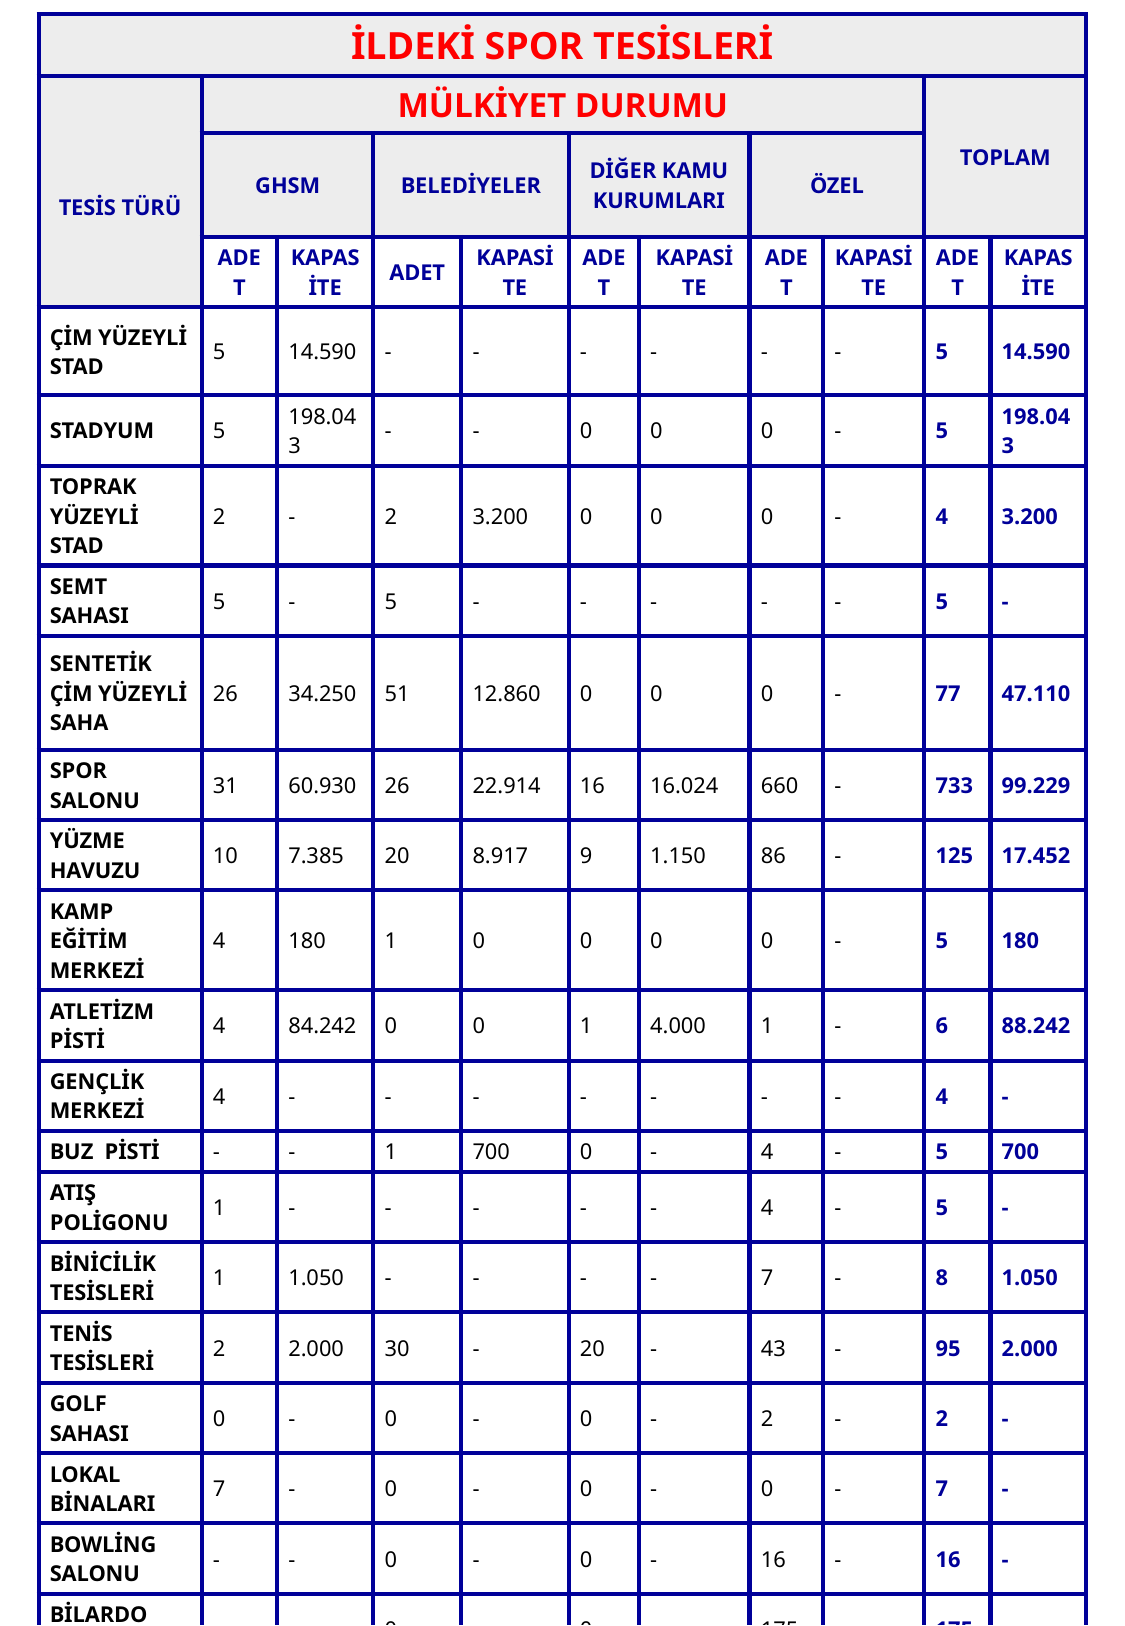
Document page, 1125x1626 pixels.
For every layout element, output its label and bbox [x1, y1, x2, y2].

table_cell [993, 752, 1084, 818]
table_cell [993, 397, 1084, 464]
table_cell [279, 822, 371, 888]
table_cell [375, 135, 567, 235]
table_cell [752, 1133, 821, 1170]
table_cell [463, 1596, 567, 1625]
table_cell [641, 992, 747, 1059]
table_cell [926, 1174, 988, 1240]
table_cell [204, 468, 275, 563]
table_cell [993, 992, 1084, 1059]
table_cell [571, 752, 637, 818]
table_cell [41, 1455, 200, 1521]
table_cell [752, 568, 821, 634]
table_cell [825, 892, 922, 988]
table_cell [41, 992, 200, 1059]
table_cell [993, 1455, 1084, 1521]
table_cell [926, 822, 988, 888]
table_cell [279, 1063, 371, 1129]
table_cell [993, 1174, 1084, 1240]
table_cell [752, 638, 821, 748]
table_cell [279, 752, 371, 818]
table_cell [926, 78, 1084, 235]
table_cell [641, 1244, 747, 1310]
table_cell [752, 1244, 821, 1310]
table_cell [993, 1133, 1084, 1170]
table_cell [825, 1133, 922, 1170]
table_cell [571, 468, 637, 563]
table_cell [204, 992, 275, 1059]
table_cell [825, 1385, 922, 1451]
table_cell [825, 309, 922, 393]
table_cell [752, 1596, 821, 1625]
table_cell [279, 892, 371, 988]
table_cell [279, 568, 371, 634]
table_cell [463, 568, 567, 634]
table_cell [204, 309, 275, 393]
table_cell [463, 397, 567, 464]
table_cell [926, 568, 988, 634]
table_cell [752, 1455, 821, 1521]
table_cell [204, 1174, 275, 1240]
table_cell [41, 309, 200, 393]
table_cell [825, 1314, 922, 1381]
table_cell [41, 1596, 200, 1625]
table_cell [279, 309, 371, 393]
table_cell [279, 1385, 371, 1451]
table_cell [993, 309, 1084, 393]
table_cell [463, 1455, 567, 1521]
table_cell [571, 1174, 637, 1240]
table_cell [279, 1455, 371, 1521]
table_cell [204, 1063, 275, 1129]
table_cell [41, 397, 200, 464]
table_cell [463, 1244, 567, 1310]
table_cell [825, 468, 922, 563]
table_cell [926, 397, 988, 464]
table_cell [571, 1385, 637, 1451]
table_cell [926, 1455, 988, 1521]
table_cell [571, 1596, 637, 1625]
table_cell [375, 568, 459, 634]
table_cell [463, 1063, 567, 1129]
table_cell [375, 1385, 459, 1451]
table_cell [204, 239, 275, 305]
table_cell [752, 992, 821, 1059]
table_cell [571, 638, 637, 748]
table_cell [463, 638, 567, 748]
table_cell [926, 892, 988, 988]
table_cell [993, 638, 1084, 748]
table_cell [375, 397, 459, 464]
table_cell [375, 892, 459, 988]
table_cell [279, 468, 371, 563]
table_cell [571, 135, 747, 235]
table_cell [571, 992, 637, 1059]
table_cell [41, 568, 200, 634]
table_cell [571, 1455, 637, 1521]
table_cell [752, 752, 821, 818]
table_cell [571, 822, 637, 888]
table_cell [825, 1525, 922, 1592]
table_cell [641, 638, 747, 748]
table_cell [641, 1596, 747, 1625]
table_cell [825, 638, 922, 748]
table_cell [825, 239, 922, 305]
table_cell [641, 468, 747, 563]
table_cell [571, 1525, 637, 1592]
table_cell [204, 1596, 275, 1625]
table_cell [375, 1174, 459, 1240]
table_cell [926, 752, 988, 818]
table_cell [41, 1385, 200, 1451]
table_cell [641, 752, 747, 818]
table_cell [41, 822, 200, 888]
table_cell [463, 1174, 567, 1240]
table_cell [752, 1385, 821, 1451]
table_cell [463, 1385, 567, 1451]
table_cell [279, 239, 371, 305]
table_cell [571, 1063, 637, 1129]
table_cell [204, 78, 922, 131]
table_cell [752, 1314, 821, 1381]
table_cell [463, 822, 567, 888]
table_cell [463, 752, 567, 818]
table_cell [41, 1063, 200, 1129]
table_cell [375, 822, 459, 888]
table_cell [463, 468, 567, 563]
table_cell [375, 1133, 459, 1170]
table_cell [41, 1174, 200, 1240]
table_cell [463, 1133, 567, 1170]
table_cell [752, 239, 821, 305]
table_cell [204, 752, 275, 818]
table_cell [752, 1174, 821, 1240]
table_cell [641, 1133, 747, 1170]
table_cell [752, 822, 821, 888]
table_cell [279, 397, 371, 464]
table_cell [993, 239, 1084, 305]
table_cell [825, 1455, 922, 1521]
table_cell [993, 1525, 1084, 1592]
table_cell [204, 568, 275, 634]
table_cell [204, 638, 275, 748]
table_cell [993, 1314, 1084, 1381]
table_cell [41, 638, 200, 748]
table_cell [993, 1244, 1084, 1310]
table_cell [926, 309, 988, 393]
table_cell [641, 822, 747, 888]
table_cell [825, 1063, 922, 1129]
table_cell [825, 752, 922, 818]
table_cell [993, 568, 1084, 634]
table_cell [571, 1244, 637, 1310]
table_cell [204, 1314, 275, 1381]
table_cell [571, 1133, 637, 1170]
table_cell [926, 1133, 988, 1170]
table_cell [463, 892, 567, 988]
table_cell [41, 1314, 200, 1381]
table_cell [641, 1174, 747, 1240]
table_cell [41, 1244, 200, 1310]
table_cell [463, 1525, 567, 1592]
table_cell [279, 992, 371, 1059]
table_cell [571, 309, 637, 393]
table_cell [825, 992, 922, 1059]
table_header [41, 16, 1084, 74]
table_cell [41, 1133, 200, 1170]
table_cell [641, 568, 747, 634]
table_cell [279, 1314, 371, 1381]
table_cell [641, 1385, 747, 1451]
table_cell [41, 752, 200, 818]
table_cell [825, 1244, 922, 1310]
table_cell [279, 1244, 371, 1310]
table_cell [993, 1063, 1084, 1129]
table_cell [926, 1244, 988, 1310]
table_cell [926, 1385, 988, 1451]
table_cell [375, 468, 459, 563]
table_cell [641, 309, 747, 393]
table_cell [571, 1314, 637, 1381]
table_cell [204, 1525, 275, 1592]
table_cell [825, 1596, 922, 1625]
table_cell [752, 468, 821, 563]
table_cell [926, 992, 988, 1059]
table_cell [375, 239, 459, 305]
table_cell [641, 397, 747, 464]
table_cell [641, 239, 747, 305]
table_cell [41, 468, 200, 563]
table_cell [375, 1525, 459, 1592]
table_cell [926, 1525, 988, 1592]
table_cell [463, 1314, 567, 1381]
table_cell [204, 397, 275, 464]
table_cell [752, 1063, 821, 1129]
table_cell [279, 1174, 371, 1240]
table_cell [752, 135, 922, 235]
table_cell [825, 397, 922, 464]
table_cell [825, 1174, 922, 1240]
table_cell [825, 822, 922, 888]
table_cell [926, 1063, 988, 1129]
table_cell [279, 1525, 371, 1592]
table_cell [204, 1455, 275, 1521]
table_cell [926, 638, 988, 748]
table_cell [375, 1244, 459, 1310]
table_cell [279, 1596, 371, 1625]
table_cell [375, 1455, 459, 1521]
table_cell [204, 822, 275, 888]
table_cell [825, 568, 922, 634]
table_cell [463, 992, 567, 1059]
table_cell [204, 1244, 275, 1310]
table_cell [204, 892, 275, 988]
table_cell [993, 892, 1084, 988]
table_cell [926, 1596, 988, 1625]
table_cell [375, 1596, 459, 1625]
table_cell [204, 1133, 275, 1170]
table_cell [375, 752, 459, 818]
table_cell [375, 992, 459, 1059]
table_cell [41, 78, 200, 305]
table_cell [571, 568, 637, 634]
table_cell [204, 135, 371, 235]
table_cell [571, 892, 637, 988]
table_cell [463, 239, 567, 305]
table_cell [375, 309, 459, 393]
table_cell [993, 822, 1084, 888]
table_cell [204, 1385, 275, 1451]
table_cell [752, 397, 821, 464]
table_cell [641, 892, 747, 988]
table_cell [926, 239, 988, 305]
table_cell [641, 1525, 747, 1592]
table_cell [279, 638, 371, 748]
table_cell [993, 468, 1084, 563]
table_cell [41, 892, 200, 988]
table_cell [641, 1314, 747, 1381]
table_cell [993, 1385, 1084, 1451]
table_cell [375, 1063, 459, 1129]
table_cell [571, 397, 637, 464]
table_cell [279, 1133, 371, 1170]
table_cell [993, 1596, 1084, 1625]
table_cell [752, 892, 821, 988]
table_cell [926, 1314, 988, 1381]
table_cell [463, 309, 567, 393]
table_cell [375, 638, 459, 748]
table_cell [926, 468, 988, 563]
table_cell [375, 1314, 459, 1381]
table_cell [641, 1063, 747, 1129]
table_cell [571, 239, 637, 305]
table_cell [752, 1525, 821, 1592]
table_cell [641, 1455, 747, 1521]
table_cell [752, 309, 821, 393]
table_cell [41, 1525, 200, 1592]
